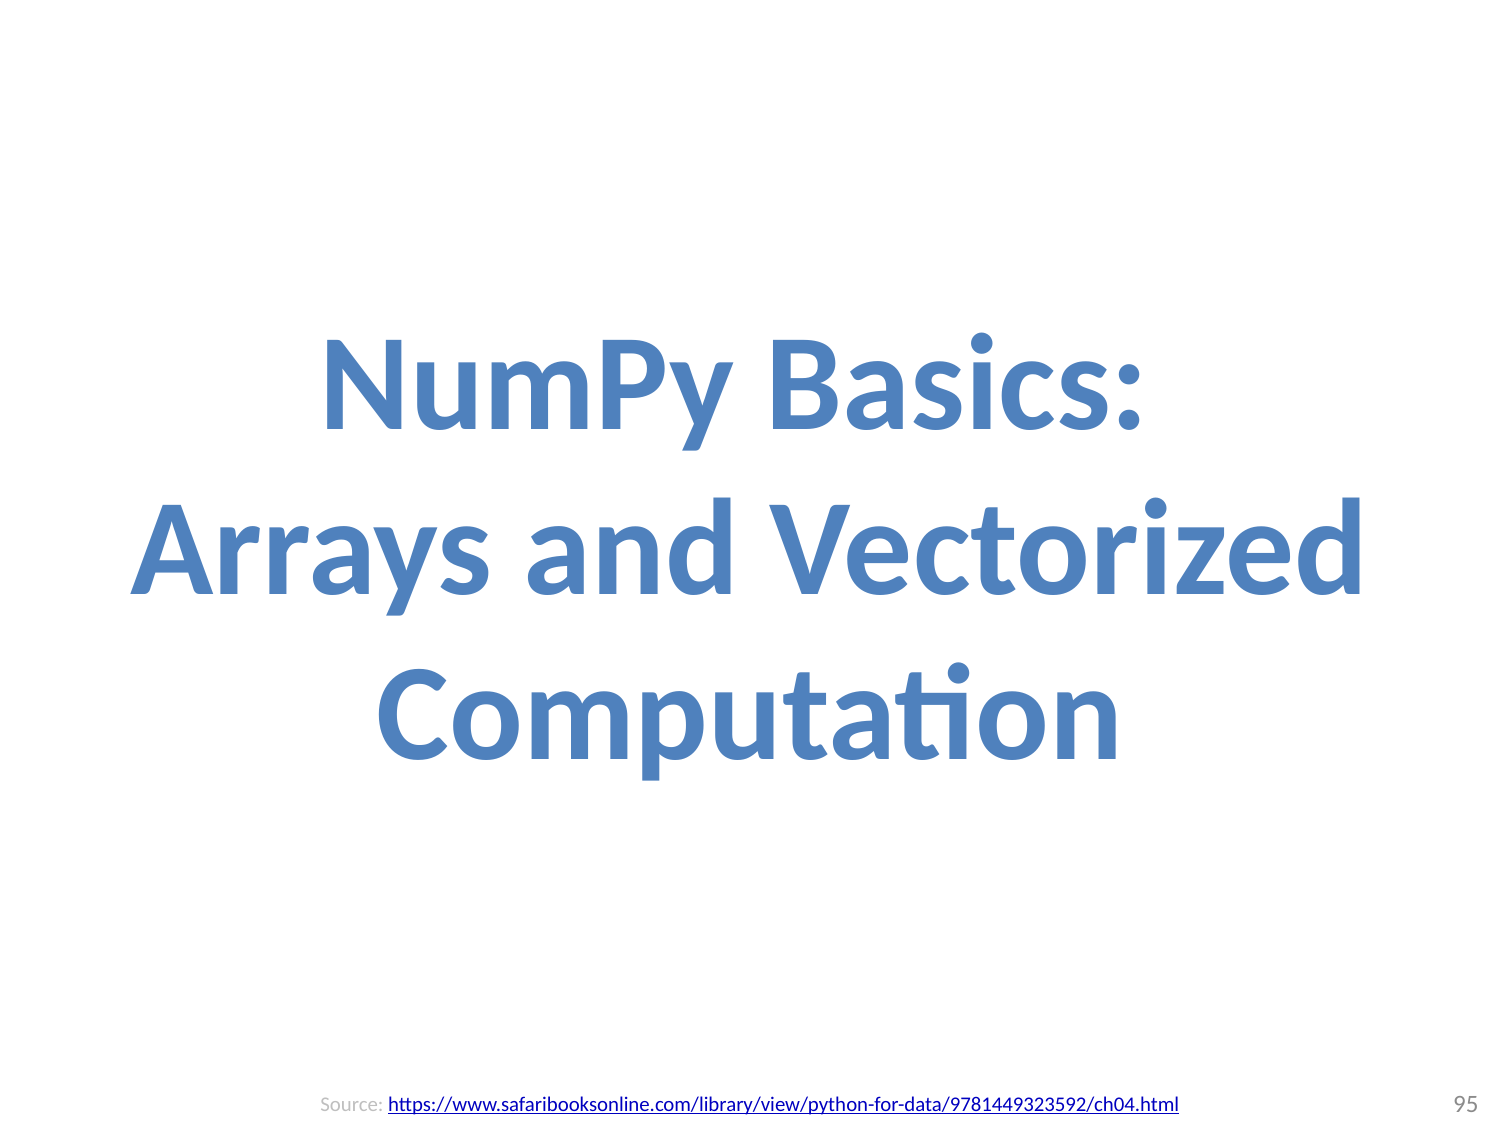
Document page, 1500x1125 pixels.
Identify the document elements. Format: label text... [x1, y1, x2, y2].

slide_number 95 [1399, 1083, 1494, 1122]
text_box Source: https://www.safaribooksonline.com/library/view/python-for-data/9781449323592/ch04.html [112, 1083, 1388, 1123]
title NumPy Basics: Arrays and Vectorized Computation [75, 45, 1425, 1035]
